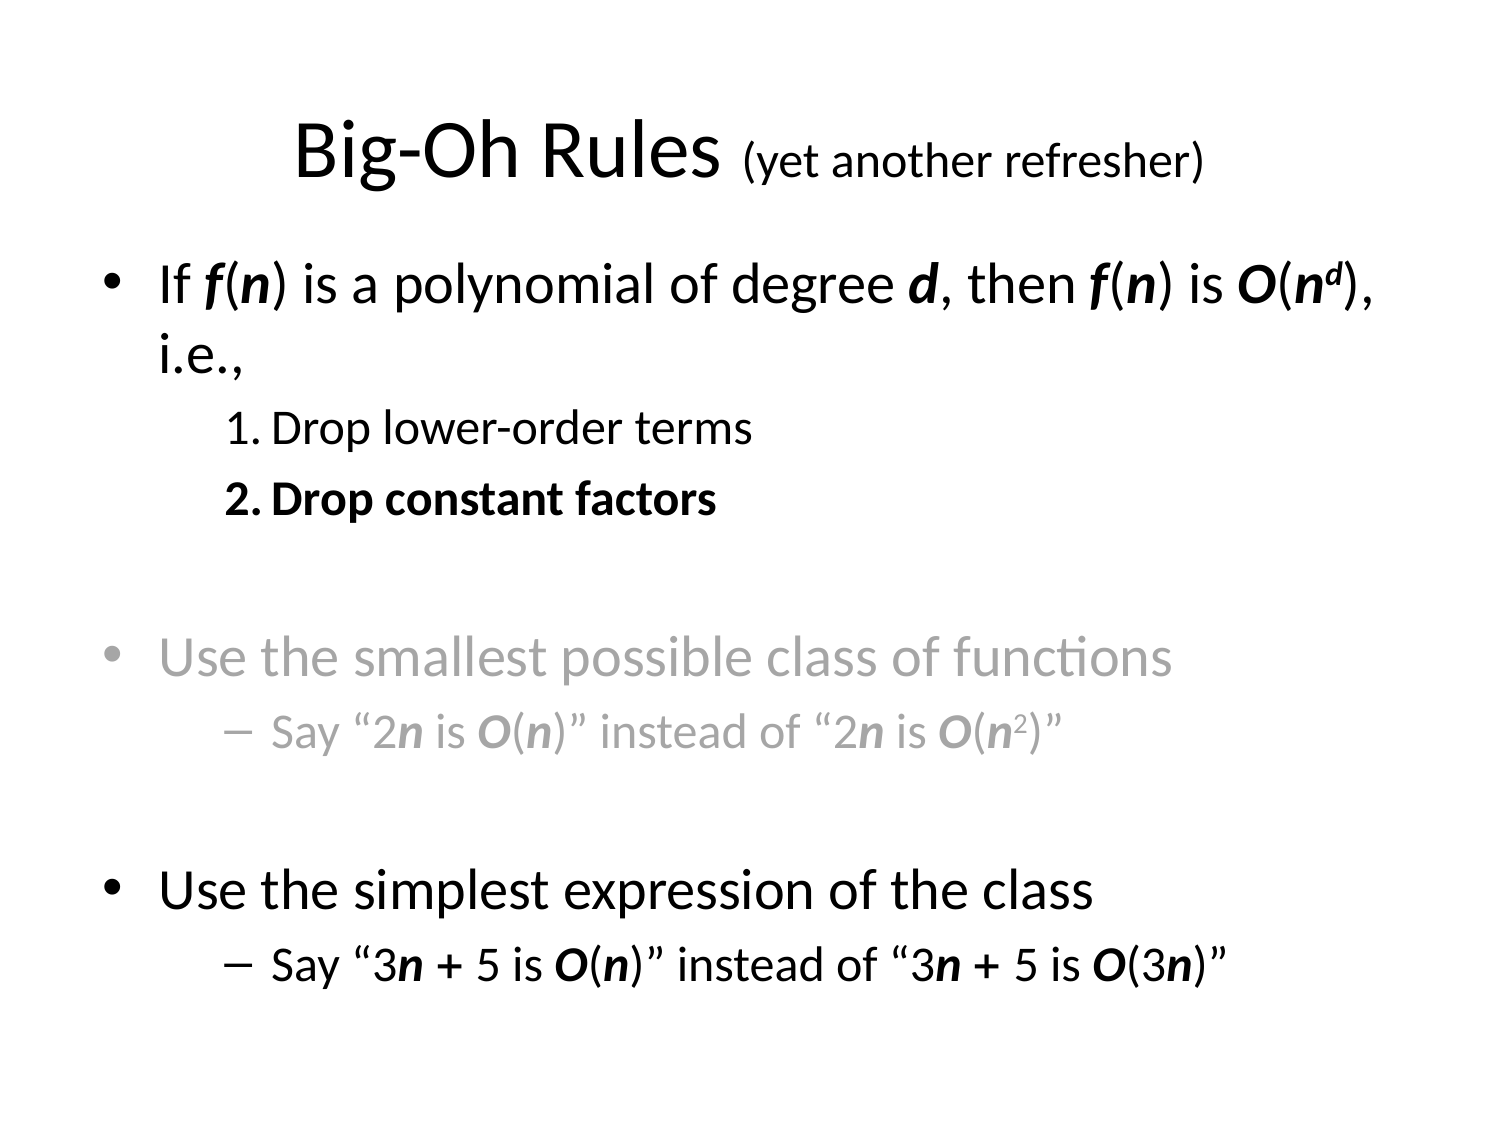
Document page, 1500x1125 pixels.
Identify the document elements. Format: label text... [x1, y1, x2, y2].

list If f(n) is a polynomial of degree d, then f(n) is O(nd), i.e., Drop lower-order terms Drop constant factors Use the smallest possible class of functions Say “2n is O(n)” instead of “2n is O(n2)” Use the simplest expression of the class Say “3n + 5 is O(n)” instead of “3n + 5 is O(3n)” [87, 237, 1463, 1038]
title Big-Oh Rules (yet another refresher) [99, 50, 1400, 237]
